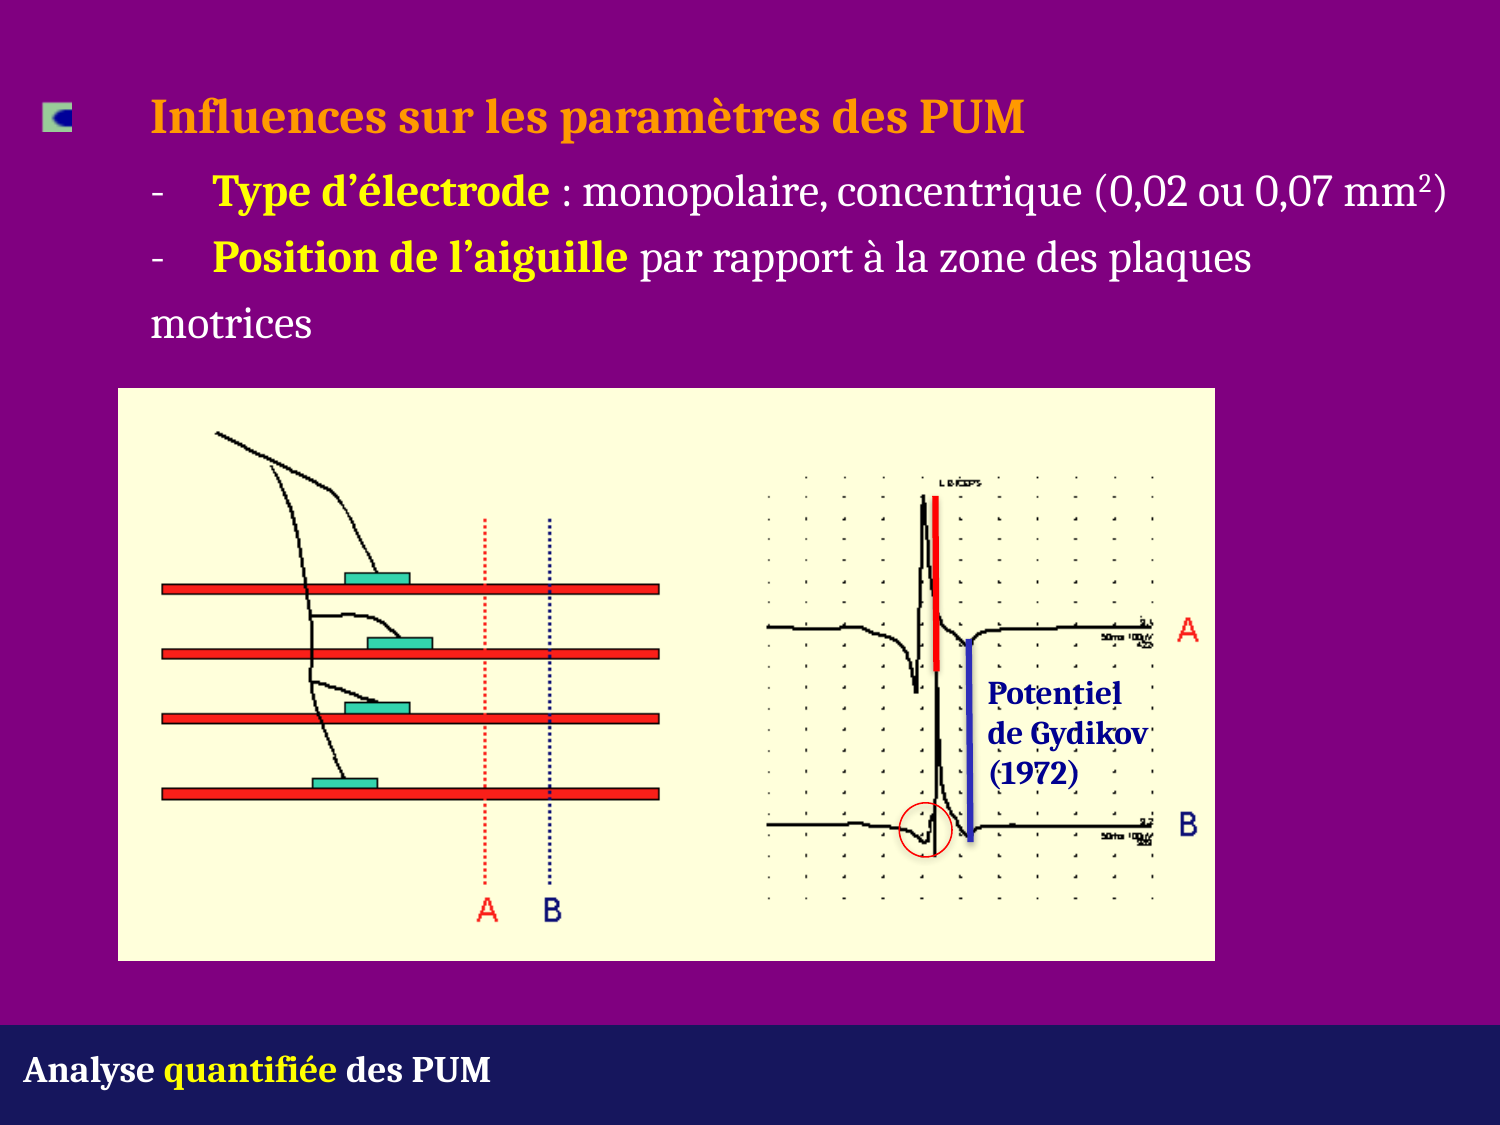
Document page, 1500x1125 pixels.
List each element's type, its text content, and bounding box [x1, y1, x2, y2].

picture [36, 96, 72, 132]
text_box [0, 0, 1500, 1025]
picture [118, 387, 1215, 961]
text_box Analyse quantifiée des PUM [8, 1037, 1105, 1098]
text_box Influences sur les paramètres des PUM - Type d’électrode : monopolaire, concentrique (0,02 ou 0,07 mm2) - Position de l’aiguille par rapport à la zone des plaques motrices [21, 64, 1482, 644]
